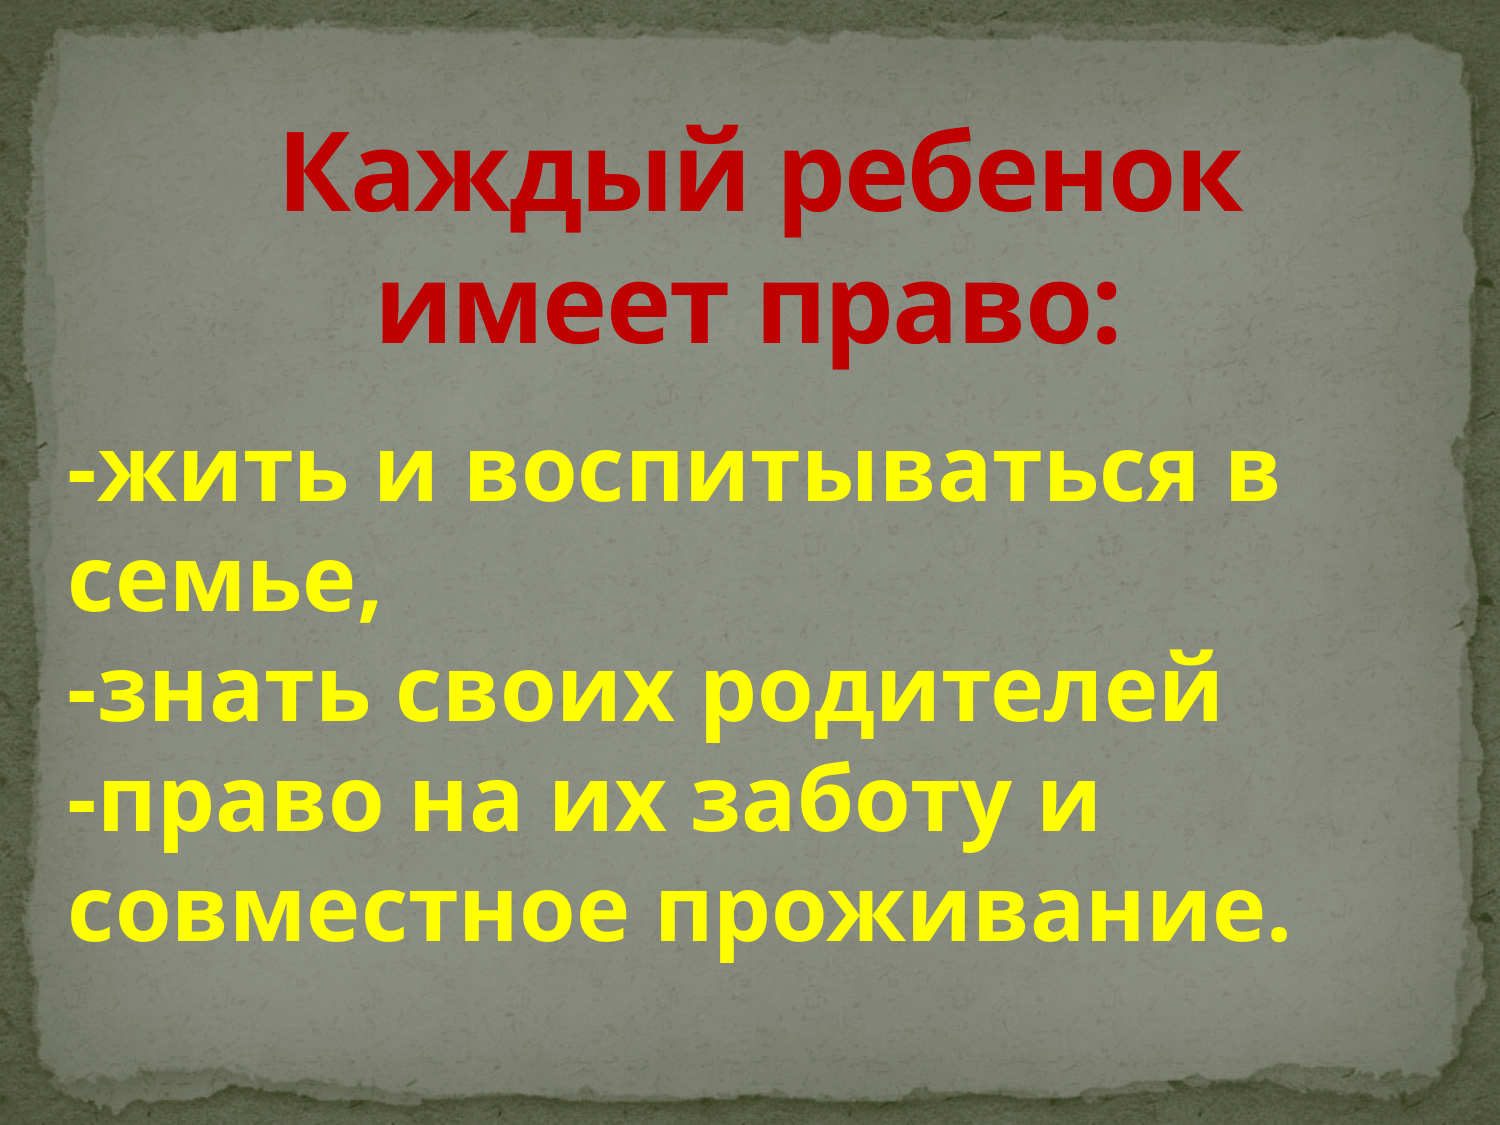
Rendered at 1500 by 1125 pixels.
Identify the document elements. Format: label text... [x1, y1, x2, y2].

title Каждый ребенок имеет право: [53, 24, 1436, 374]
text_box -жить и воспитываться в семье, -знать своих родителей -право на их заботу и совместное проживание. [53, 402, 1447, 968]
